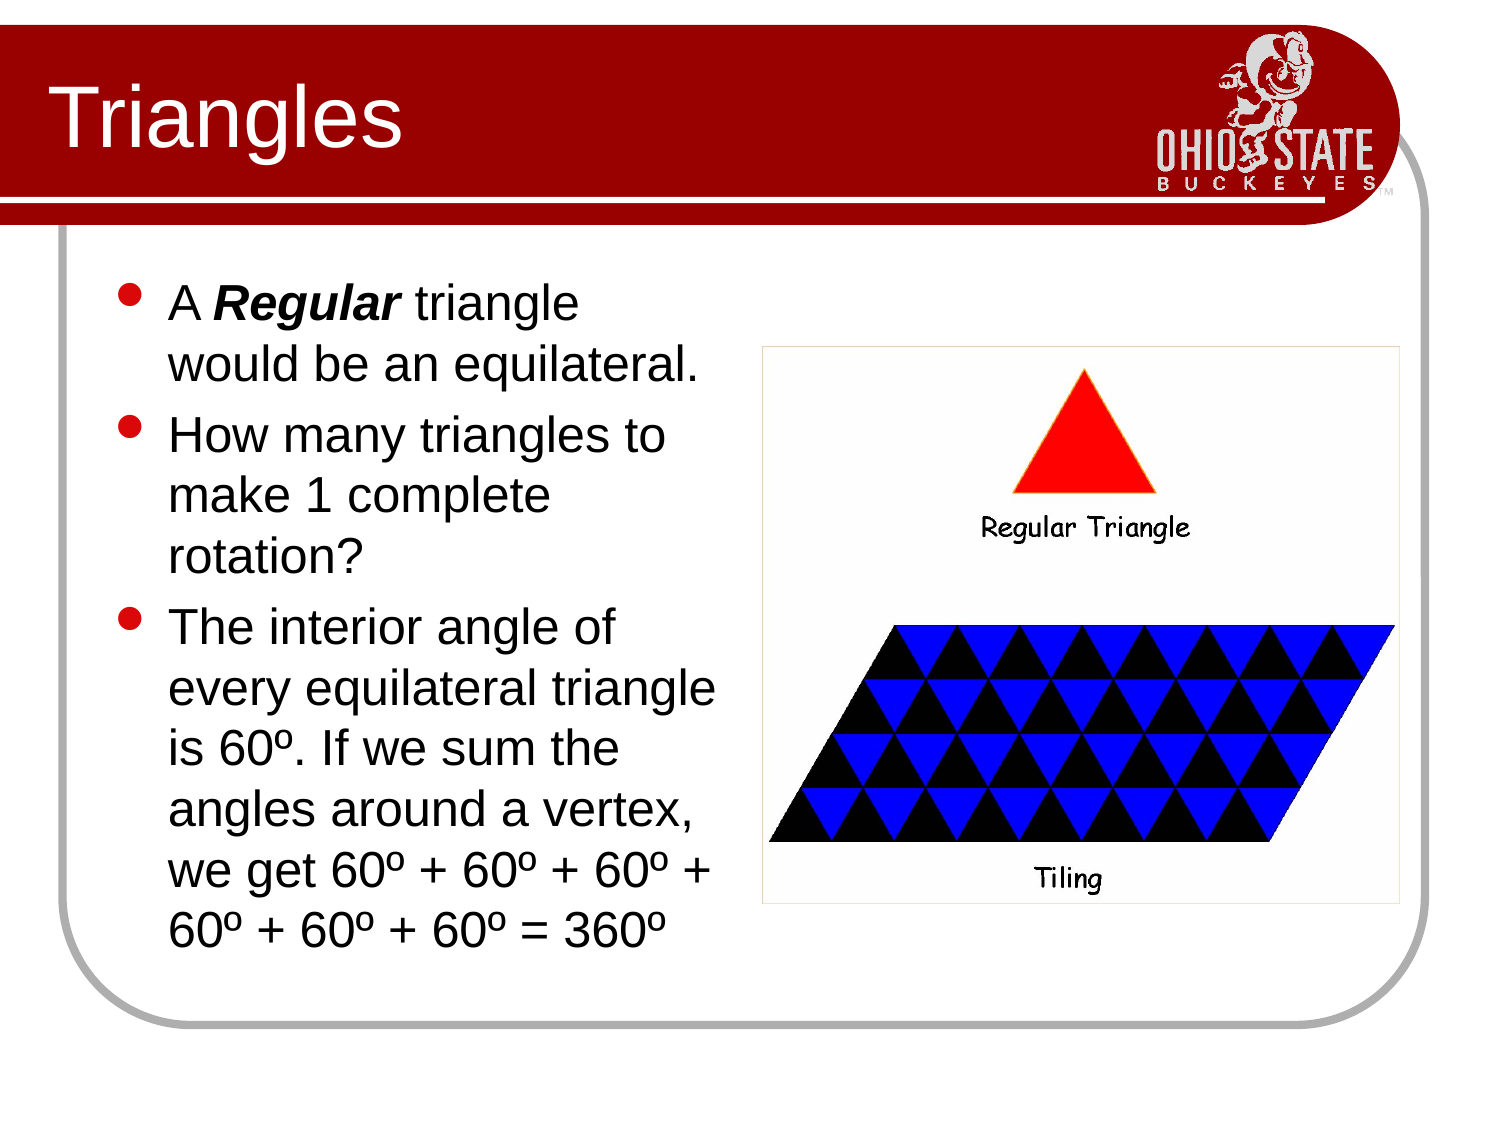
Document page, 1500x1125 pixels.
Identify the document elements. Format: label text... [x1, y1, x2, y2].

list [762, 345, 1401, 905]
title Triangles [31, 37, 1201, 188]
list A Regular triangle would be an equilateral. How many triangles to make 1 complete rotation? The interior angle of every equilateral triangle is 60º. If we sum the angles around a vertex, we get 60º + 60º + 60º + 60º + 60º + 60º = 360º [99, 262, 738, 988]
